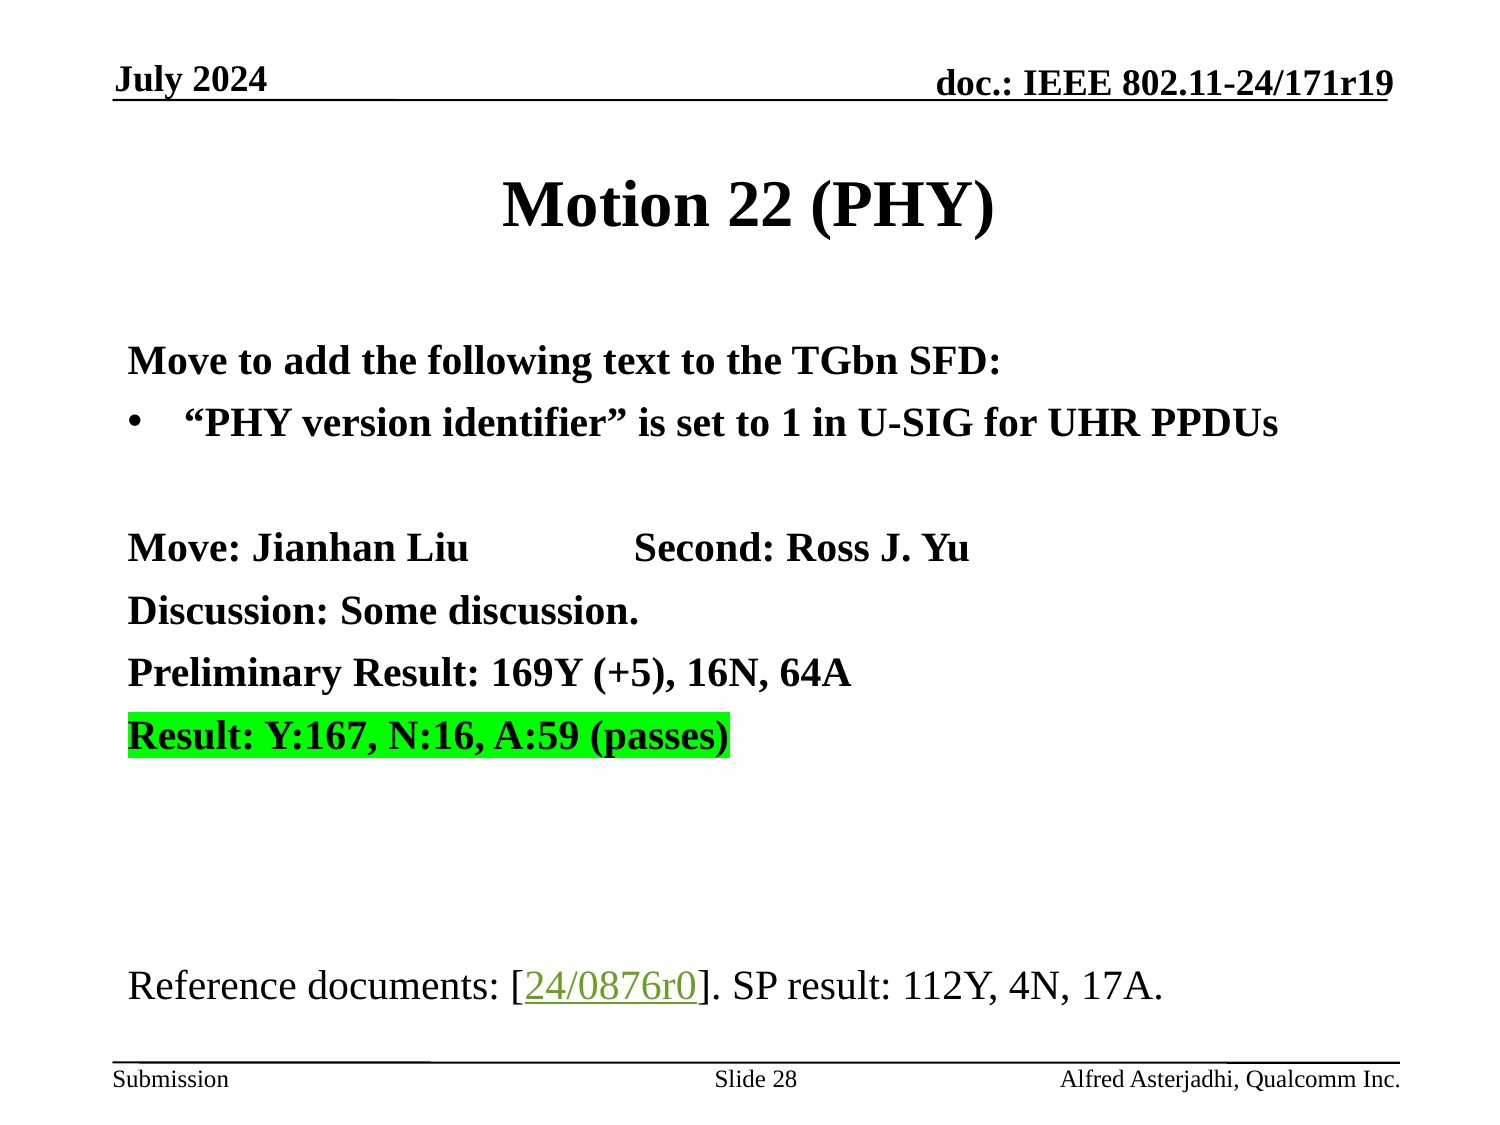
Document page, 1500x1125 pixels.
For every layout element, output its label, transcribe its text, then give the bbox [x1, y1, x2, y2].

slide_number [114, 54, 423, 100]
footer Alfred Asterjadhi, Qualcomm Inc. [878, 1061, 1402, 1093]
list Move to add the following text to the TGbn SFD: “PHY version identifier” is set to 1 in U-SIG for UHR PPDUs Move: Jianhan Liu Second: Ross J. Yu Discussion: Some discussion. Preliminary Result: 169Y (+5), 16N, 64A Result: Y:167, N:16, A:59 (passes) Reference documents: [24/0876r0]. SP result: 112Y, 4N, 17A. [112, 324, 1388, 1000]
slide_number Slide 28 [712, 1061, 800, 1123]
title Motion 22 (PHY) [112, 112, 1388, 288]
